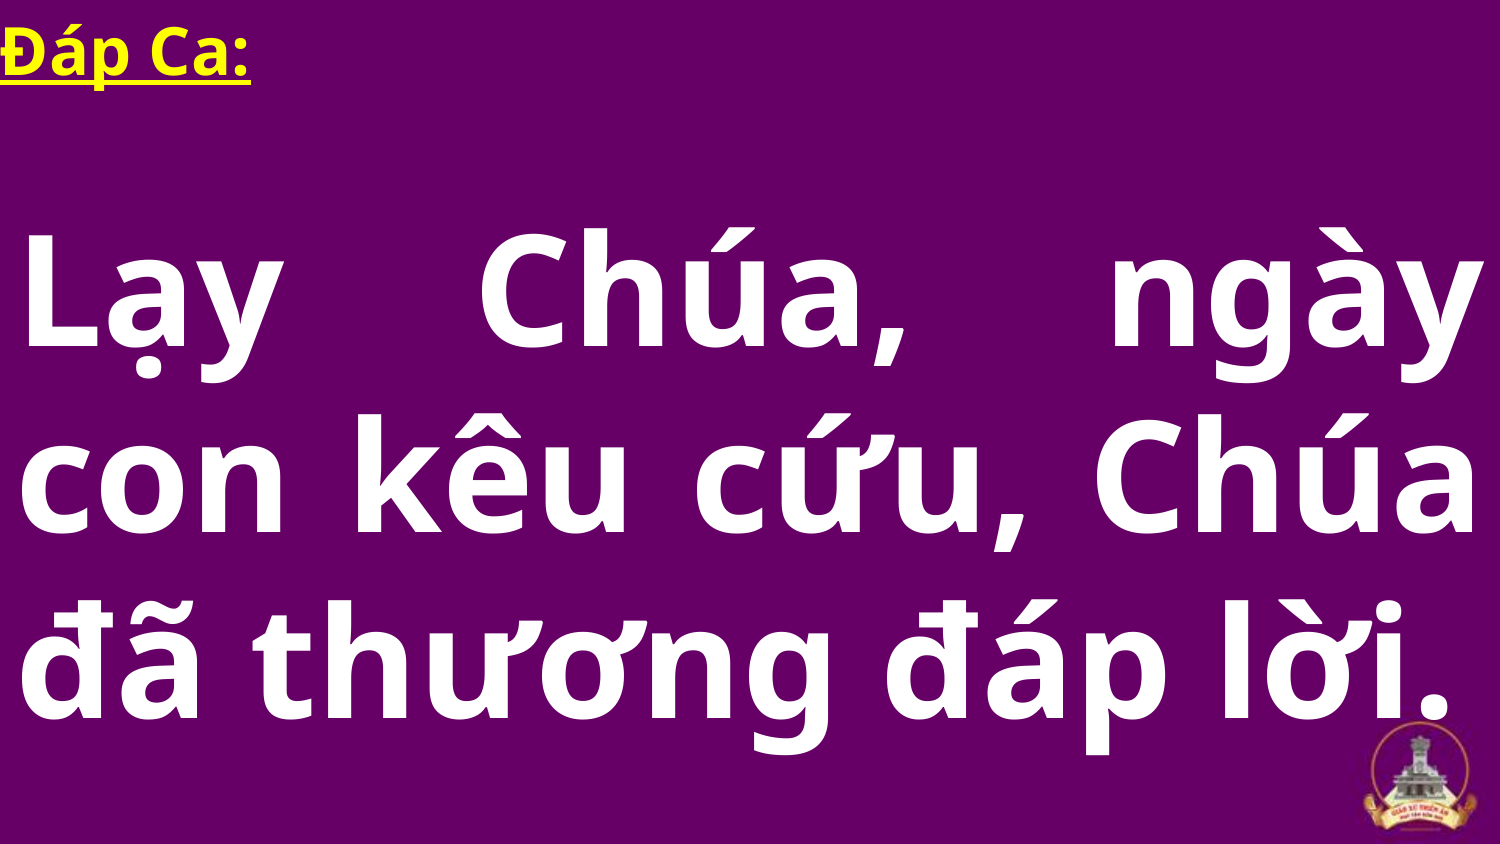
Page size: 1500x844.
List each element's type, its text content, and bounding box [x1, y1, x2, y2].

title Lạy Chúa, ngày con kêu cứu, Chúa đã thương đáp lời. [0, 96, 1500, 844]
text_box Đáp Ca: [0, 1, 266, 96]
picture [0, 0, 1500, 96]
